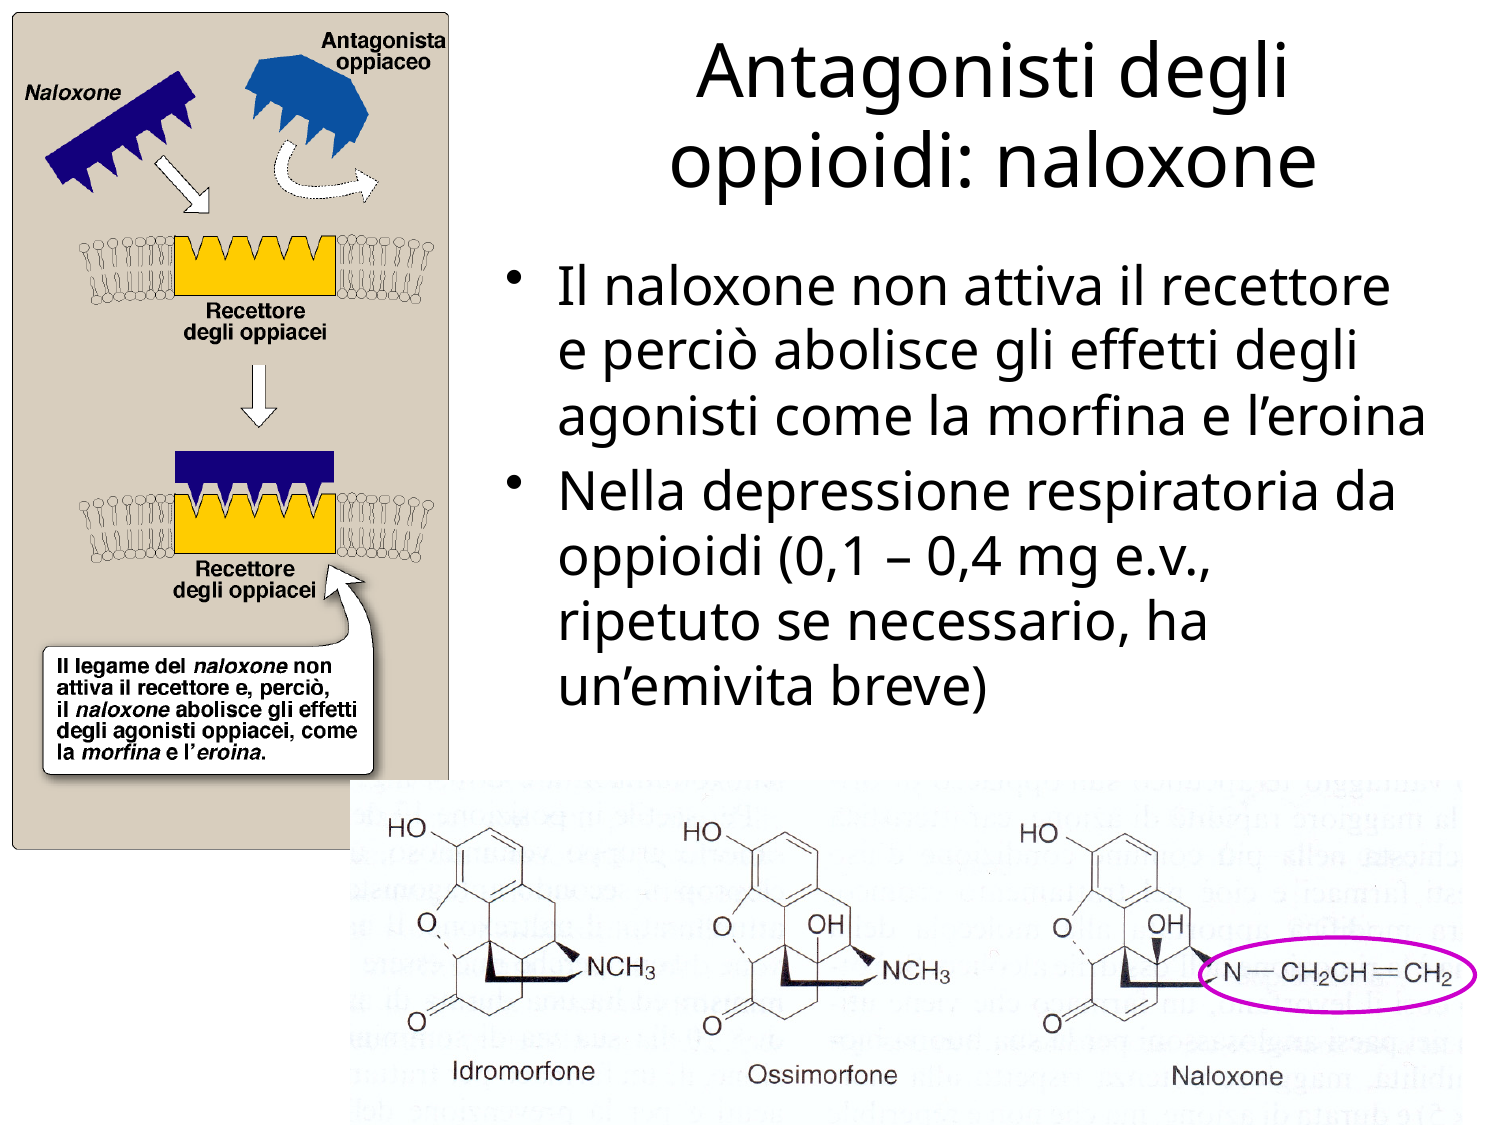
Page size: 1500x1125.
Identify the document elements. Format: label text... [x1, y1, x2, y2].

title Antagonisti degli oppioidi: naloxone [612, 74, 1376, 151]
list Il naloxone non attiva il recettore e perciò abolisce gli effetti degli agonisti come la morfina e l’eroina Nella depressione respiratoria da oppioidi (0,1 – 0,4 mg e.v., ripetuto se necessario, ha un’emivita breve) [489, 243, 1448, 778]
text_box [12, 12, 449, 851]
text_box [349, 780, 1476, 1125]
